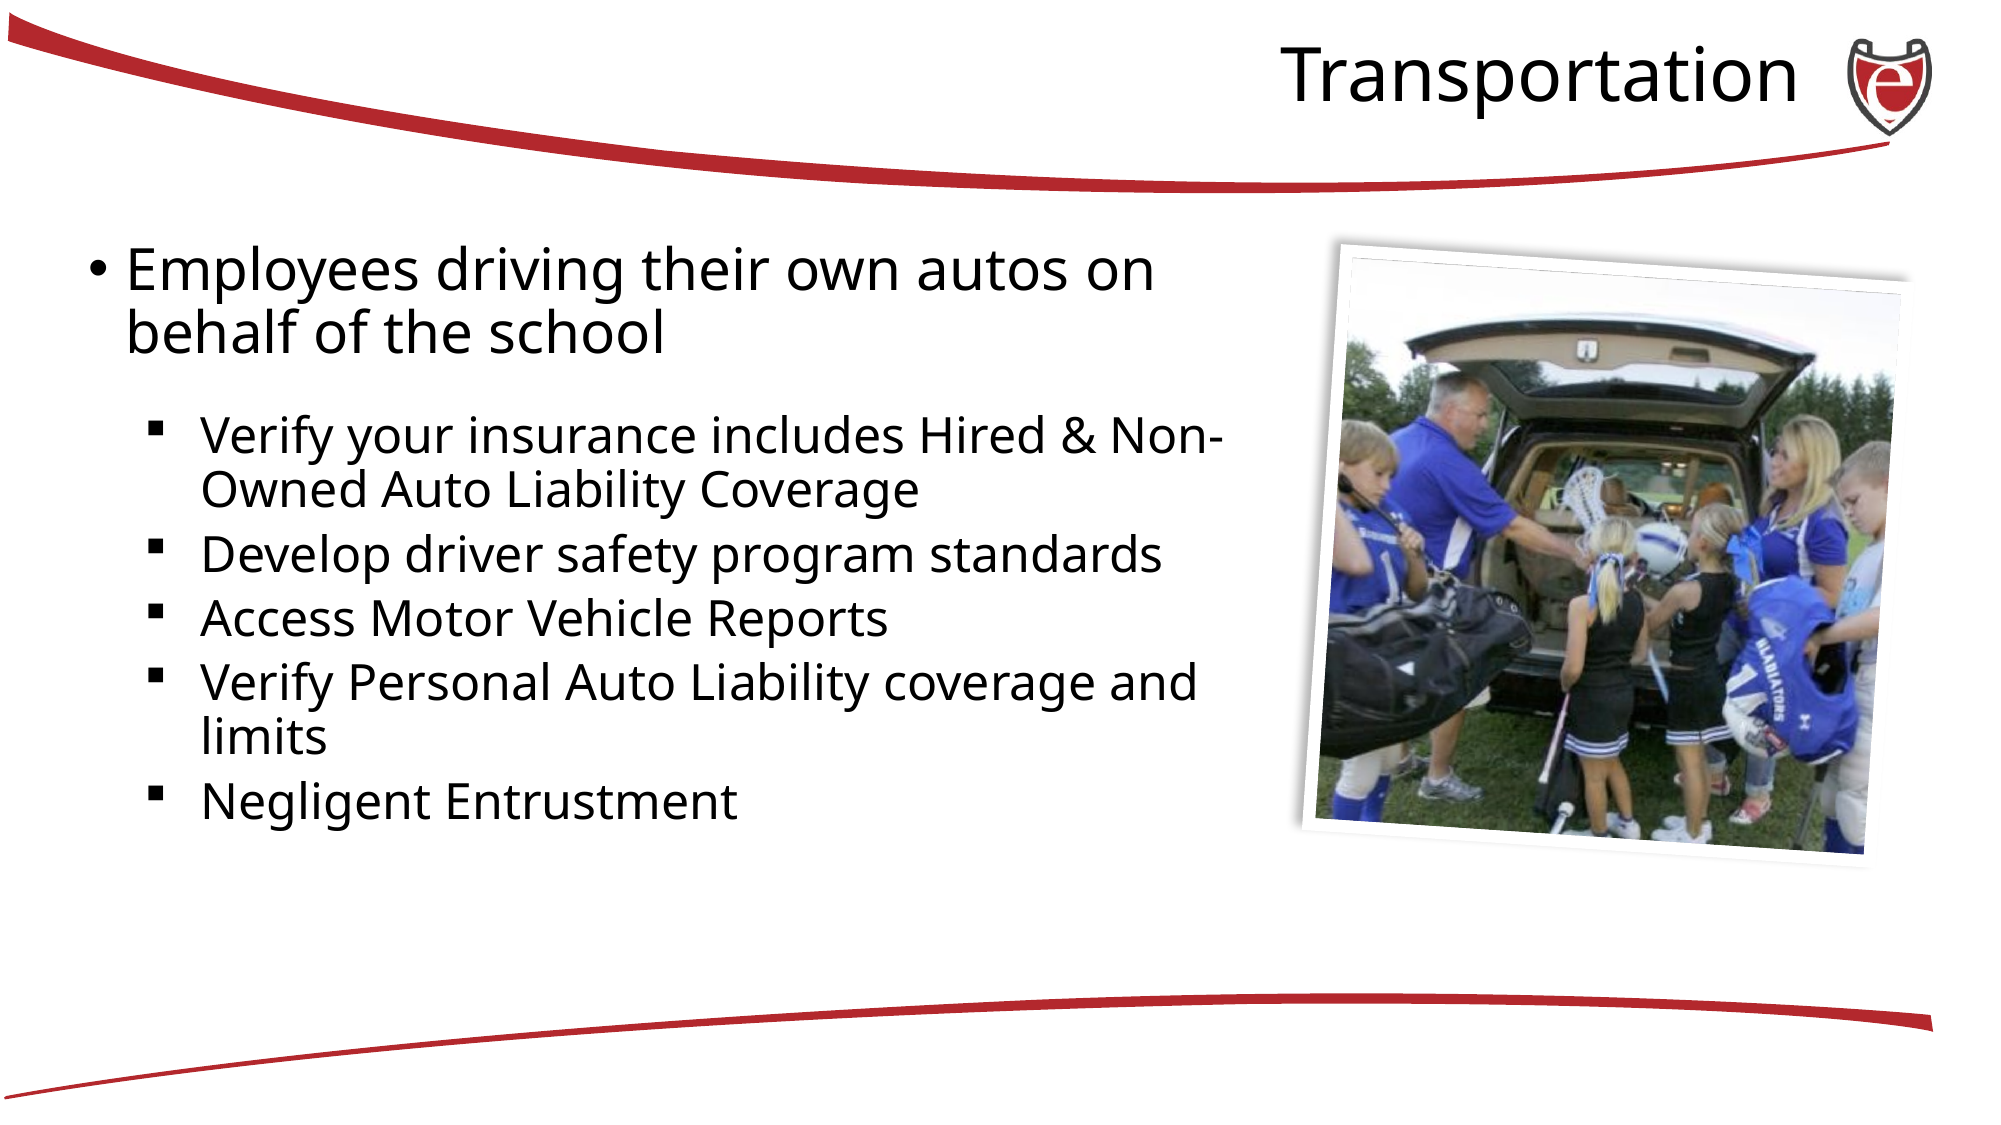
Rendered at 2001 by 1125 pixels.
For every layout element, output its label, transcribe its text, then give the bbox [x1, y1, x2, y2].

picture [1835, 23, 1932, 147]
picture [1316, 259, 1900, 854]
title Transportation [137, 21, 1836, 134]
list Employees driving their own autos on behalf of the school Verify your insurance includes Hired & Non-Owned Auto Liability Coverage Develop driver safety program standards Access Motor Vehicle Reports Verify Personal Auto Liability coverage and limits Negligent Entrustment [73, 232, 1264, 998]
